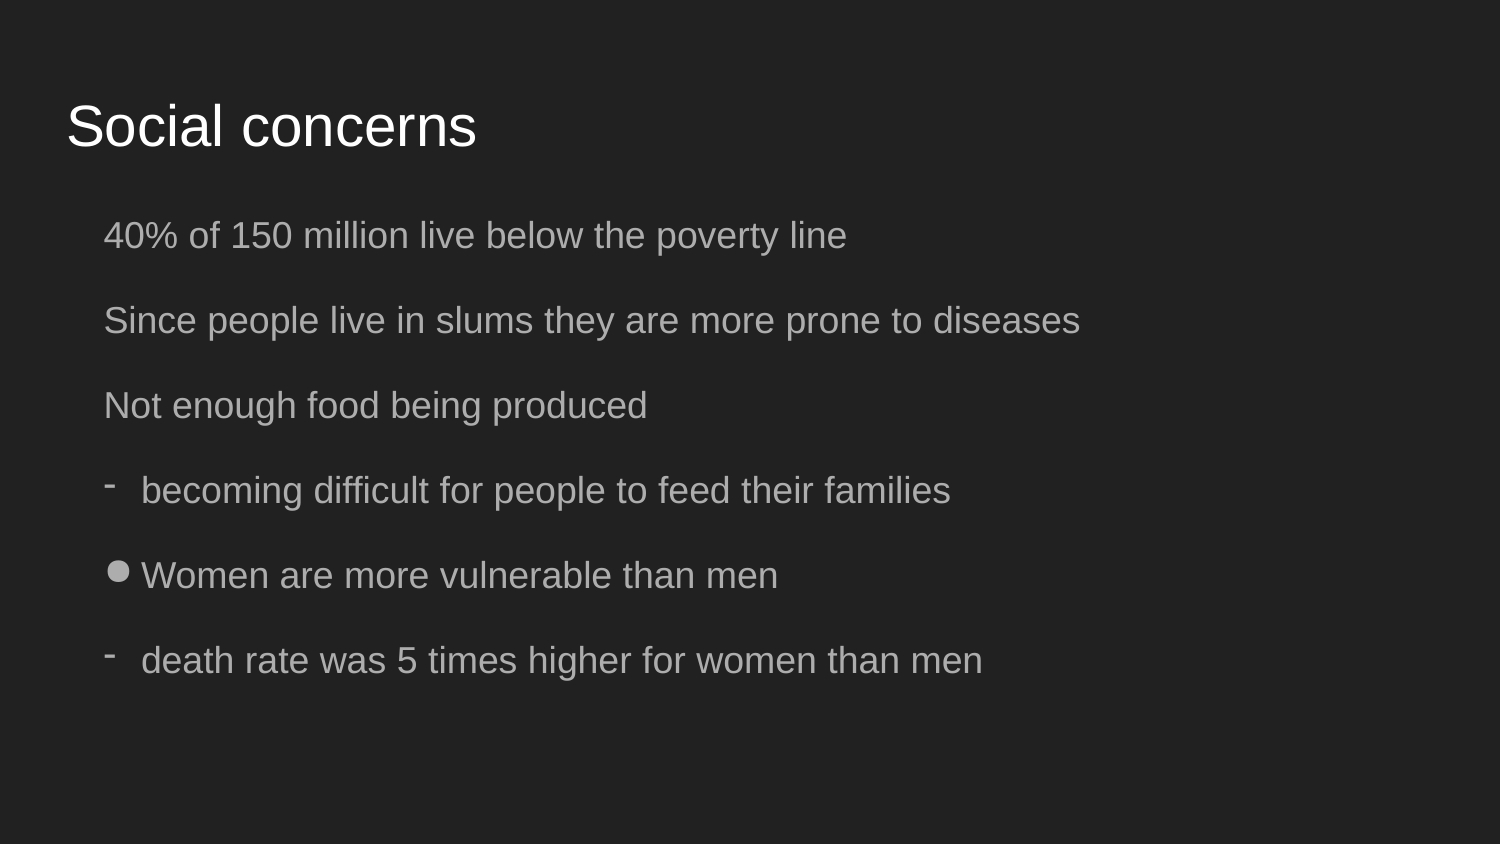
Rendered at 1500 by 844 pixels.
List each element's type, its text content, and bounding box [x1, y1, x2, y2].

title Social concerns [51, 72, 1449, 167]
list 40% of 150 million live below the poverty line Since people live in slums they are more prone to diseases Not enough food being produced becoming difficult for people to feed their families Women are more vulnerable than men death rate was 5 times higher for women than men [51, 189, 1449, 556]
